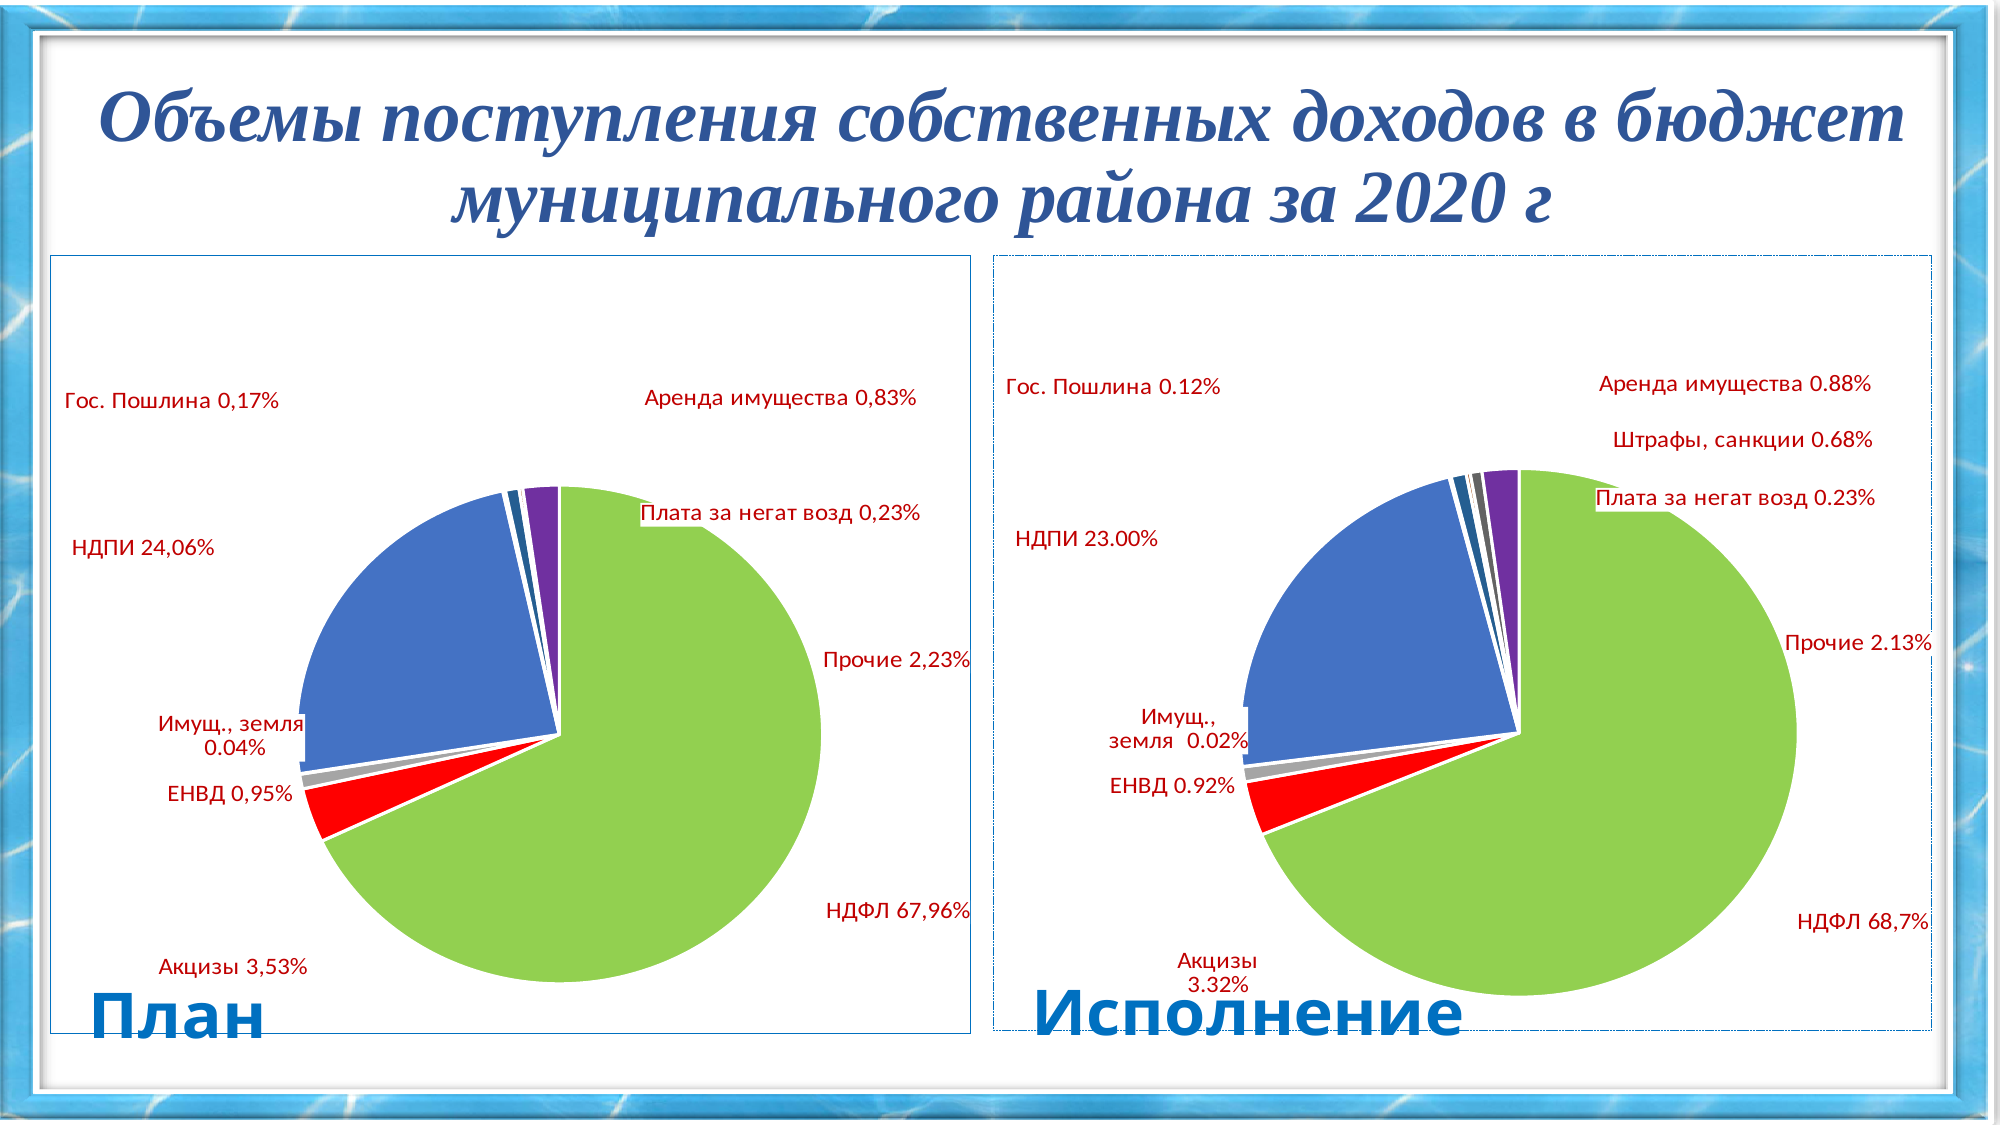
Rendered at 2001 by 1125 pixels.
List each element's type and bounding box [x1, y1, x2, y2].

chart [50, 255, 971, 1077]
picture [0, 0, 2000, 1125]
chart [993, 255, 1932, 1074]
